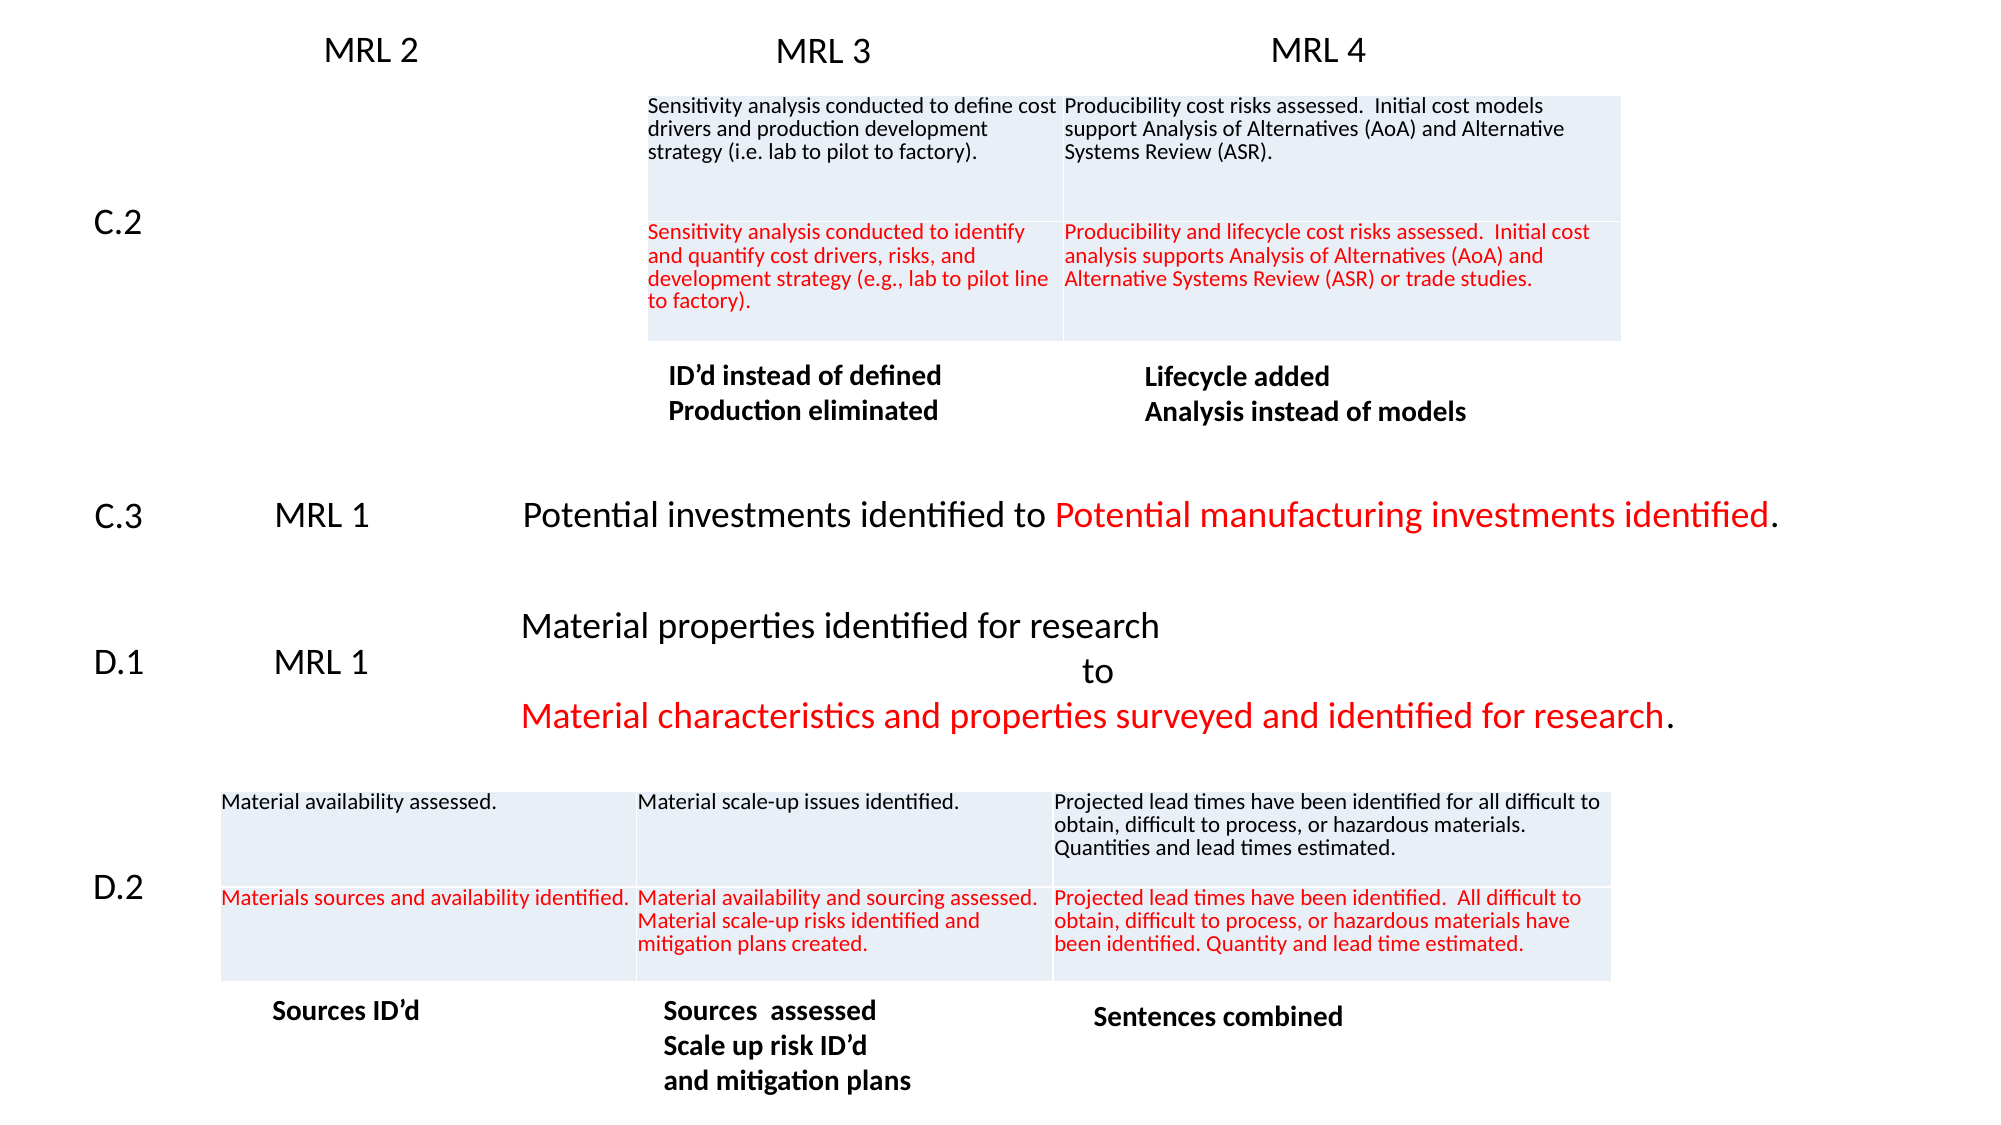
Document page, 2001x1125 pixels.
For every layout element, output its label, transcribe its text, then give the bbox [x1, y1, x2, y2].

text_box C.2 [79, 189, 158, 250]
text_box MRL 3 [760, 18, 887, 78]
table_cell Sensitivity analysis conducted to identify and quantify cost drivers, risks, and development strategy (e.g., lab to pilot line to factory). [648, 222, 1063, 341]
text_box Lifecycle added Analysis instead of models [1130, 349, 1482, 435]
text_box C.3 [79, 483, 158, 544]
text_box D.2 [78, 854, 159, 915]
table_cell Material availability and sourcing assessed. Material scale-up risks identified and mitigation plans created. [637, 888, 1052, 981]
table_header Material scale-up issues identified. [637, 792, 1052, 886]
table_cell Projected lead times have been identified. All difficult to obtain, difficult to process, or hazardous materials have been identified. Quantity and lead time estimated. [1054, 888, 1611, 981]
text_box Potential investments identified to Potential manufacturing investments identified. [508, 482, 1795, 543]
table_header Material availability assessed. [221, 792, 636, 886]
text_box MRL 4 [1255, 17, 1382, 78]
text_box MRL 2 [308, 17, 434, 78]
text_box Material properties identified for research to Material characteristics and properties surveyed and identified for research. [505, 593, 1691, 744]
table_cell Materials sources and availability identified. [221, 888, 636, 981]
text_box ID’d instead of defined Production eliminated [653, 349, 958, 434]
text_box Sources assessed Scale up risk ID’d and mitigation plans [648, 984, 927, 1104]
table_cell Producibility and lifecycle cost risks assessed. Initial cost analysis supports Analysis of Alternatives (AoA) and Alternative Systems Review (ASR) or trade studies. [1064, 222, 1621, 341]
text_box D.1 [79, 629, 160, 690]
table_header Producibility cost risks assessed. Initial cost models support Analysis of Alternatives (AoA) and Alternative Systems Review (ASR). [1064, 96, 1621, 221]
table_header Projected lead times have been identified for all difficult to obtain, difficult to process, or hazardous materials. Quantities and lead times estimated. [1054, 792, 1611, 886]
text_box MRL 1 [258, 629, 393, 689]
text_box Sources ID’d [257, 983, 436, 1034]
text_box MRL 1 [259, 482, 394, 543]
table_header Sensitivity analysis conducted to define cost drivers and production development strategy (i.e. lab to pilot to factory). [648, 96, 1063, 221]
text_box Sentences combined [1078, 990, 1359, 1040]
